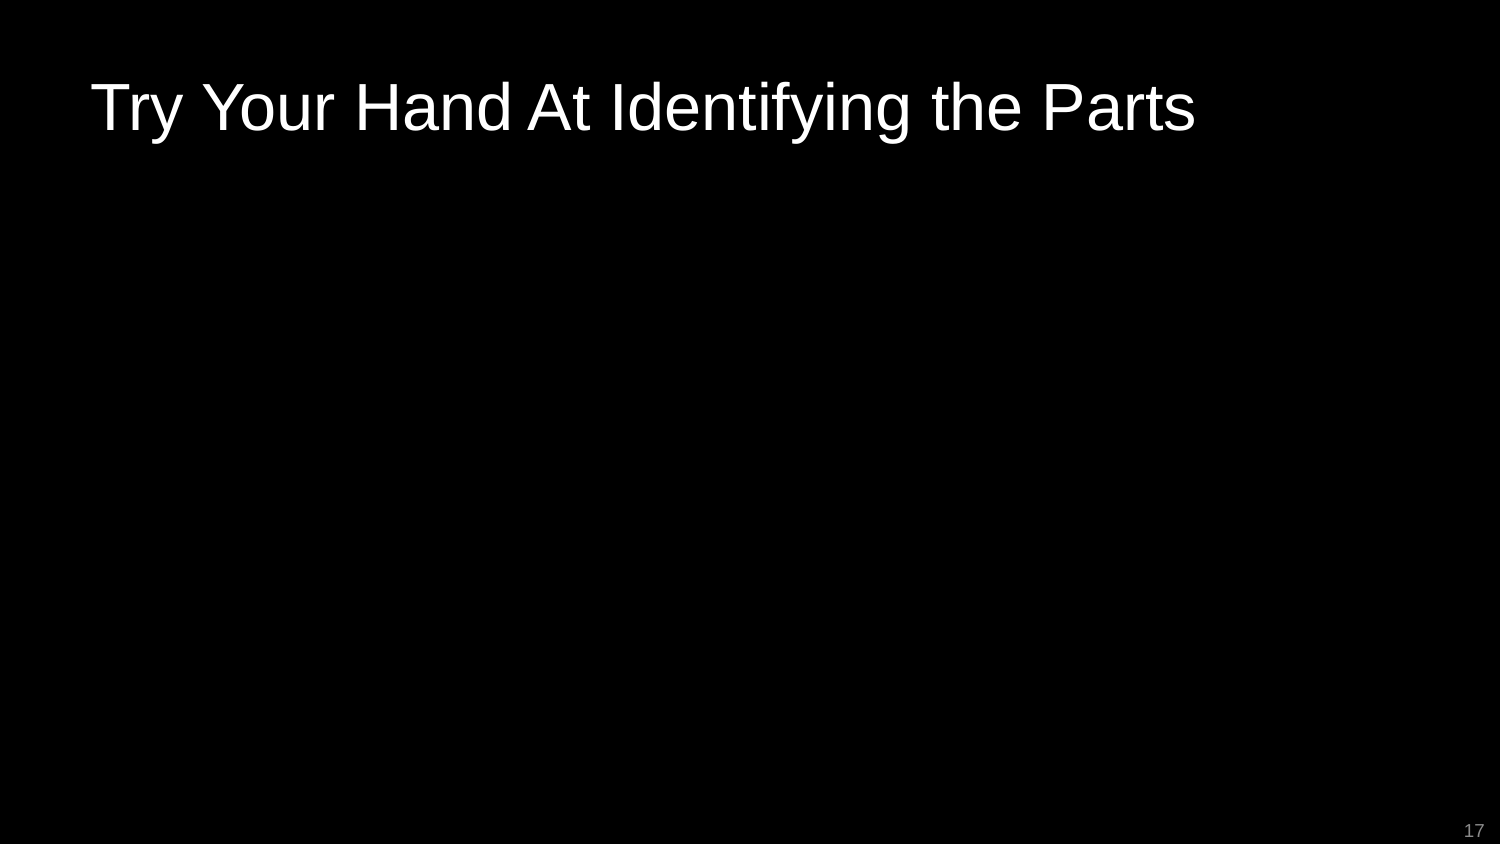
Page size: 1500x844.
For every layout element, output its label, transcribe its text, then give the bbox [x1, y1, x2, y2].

title Try Your Hand At Identifying the Parts [75, 33, 1425, 175]
slide_number 17 [1250, 815, 1500, 844]
